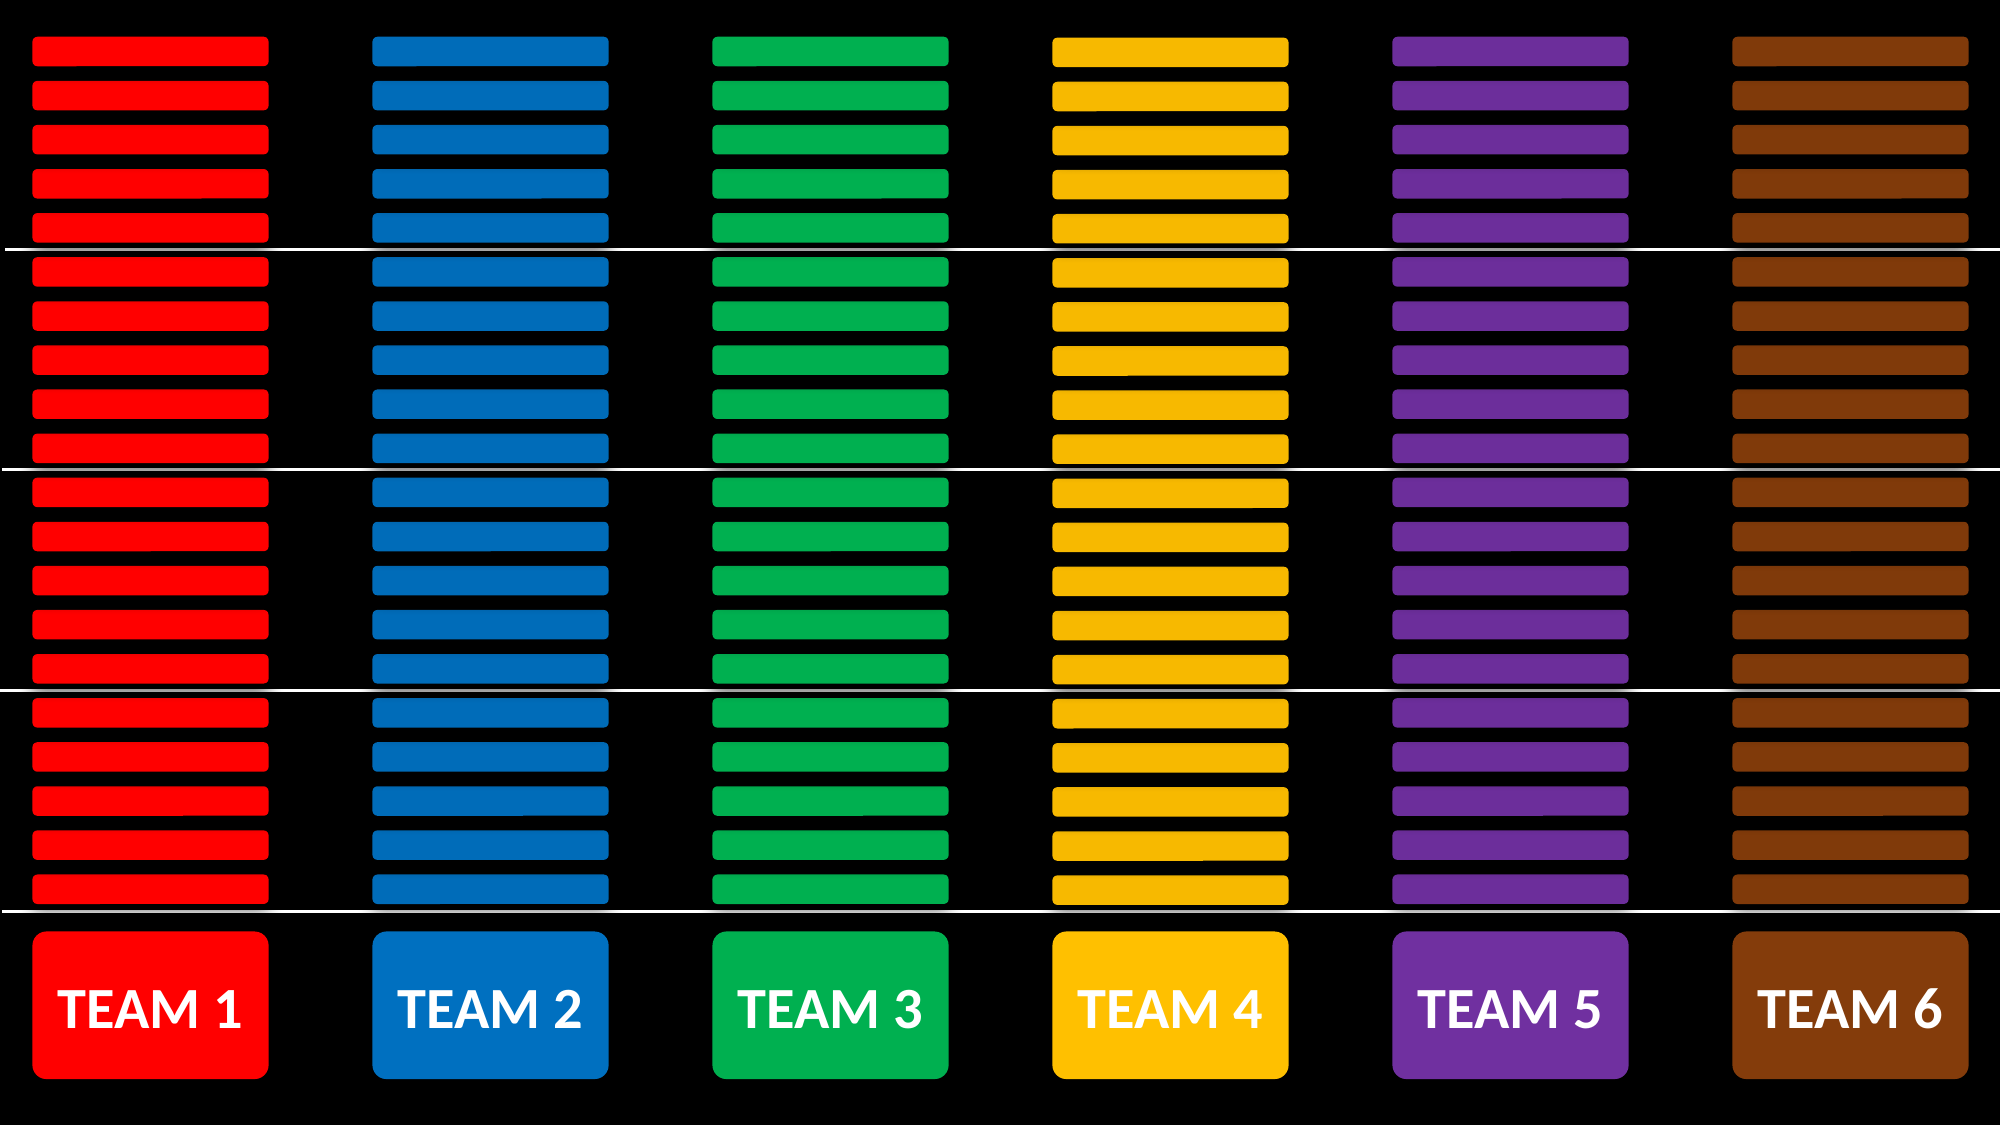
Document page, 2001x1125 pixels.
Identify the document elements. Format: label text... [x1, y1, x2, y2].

text_box [1391, 699, 1630, 729]
text_box [371, 390, 610, 421]
text_box [1051, 700, 1290, 730]
text_box [1391, 787, 1630, 817]
text_box [1051, 656, 1290, 686]
text_box [31, 743, 270, 773]
text_box [1731, 346, 1970, 376]
text_box [31, 35, 270, 68]
text_box [1391, 170, 1630, 200]
text_box [711, 82, 950, 112]
text_box [711, 655, 950, 685]
text_box [1051, 876, 1290, 906]
text_box [1731, 214, 1970, 244]
text_box [711, 523, 950, 553]
text_box [1731, 831, 1970, 861]
text_box [31, 787, 270, 817]
text_box [1391, 478, 1630, 509]
text_box [1051, 435, 1290, 465]
text_box [371, 82, 610, 112]
text_box [371, 655, 610, 685]
text_box [371, 787, 610, 817]
text_box [1051, 744, 1290, 774]
text_box [711, 258, 950, 288]
text_box [371, 523, 610, 553]
text_box [0, 692, 2000, 1125]
text_box TEAM 5 [1391, 930, 1630, 1081]
text_box [31, 523, 270, 553]
text_box [371, 567, 610, 597]
text_box [1731, 82, 1970, 112]
text_box [711, 170, 950, 200]
text_box [1051, 36, 1290, 69]
text_box [1731, 655, 1970, 685]
text_box [31, 258, 270, 288]
text_box [31, 699, 270, 729]
text_box [31, 390, 270, 421]
text_box [1391, 390, 1630, 421]
text_box [711, 35, 950, 68]
text_box [1391, 523, 1630, 553]
text_box [31, 611, 270, 641]
text_box [371, 611, 610, 641]
text_box [1731, 126, 1970, 156]
text_box [1051, 391, 1290, 421]
text_box [371, 346, 610, 376]
text_box [711, 214, 950, 244]
text_box [1731, 611, 1970, 641]
text_box [1731, 743, 1970, 773]
text_box [1391, 611, 1630, 641]
text_box [371, 258, 610, 288]
text_box [1391, 434, 1630, 465]
text_box [371, 35, 610, 68]
text_box [711, 743, 950, 773]
text_box [371, 875, 610, 906]
text_box [1391, 302, 1630, 332]
text_box [31, 875, 270, 906]
text_box [31, 302, 270, 332]
text_box [711, 611, 950, 641]
text_box [31, 567, 270, 597]
text_box [1051, 612, 1290, 642]
text_box [371, 478, 610, 509]
text_box TEAM 2 [371, 930, 610, 1081]
text_box [711, 567, 950, 597]
text_box [711, 787, 950, 817]
text_box TEAM 3 [711, 930, 950, 1081]
text_box [1051, 171, 1290, 201]
text_box [1731, 567, 1970, 597]
text_box [1731, 478, 1970, 509]
text_box [711, 875, 950, 906]
text_box [371, 831, 610, 861]
text_box [1731, 35, 1970, 68]
text_box [1051, 479, 1290, 510]
text_box [1051, 303, 1290, 333]
text_box [711, 831, 950, 861]
text_box [711, 434, 950, 465]
text_box [1051, 523, 1290, 554]
text_box [371, 302, 610, 332]
text_box [1731, 875, 1970, 906]
text_box [1391, 35, 1630, 68]
text_box [1051, 127, 1290, 157]
text_box [31, 655, 270, 685]
text_box [711, 478, 950, 509]
text_box [711, 390, 950, 421]
text_box TEAM 1 [31, 930, 270, 1081]
text_box [1051, 568, 1290, 598]
text_box [1391, 346, 1630, 376]
text_box [371, 434, 610, 465]
text_box [1051, 82, 1290, 113]
text_box [0, 0, 2000, 689]
text_box [711, 699, 950, 729]
text_box [371, 170, 610, 200]
text_box [1731, 699, 1970, 729]
text_box [1391, 567, 1630, 597]
text_box [371, 699, 610, 729]
text_box [31, 82, 270, 112]
text_box [31, 346, 270, 376]
text_box [1391, 82, 1630, 112]
text_box [1731, 434, 1970, 465]
text_box [1391, 655, 1630, 685]
text_box [711, 346, 950, 376]
text_box [371, 743, 610, 773]
text_box [711, 126, 950, 156]
text_box [1051, 259, 1290, 289]
text_box [1391, 831, 1630, 861]
text_box [31, 214, 270, 244]
text_box [31, 478, 270, 509]
text_box [31, 126, 270, 156]
text_box [371, 214, 610, 244]
text_box [1731, 170, 1970, 200]
text_box [1731, 523, 1970, 553]
text_box [31, 831, 270, 861]
text_box [1391, 875, 1630, 906]
text_box TEAM 4 [1051, 930, 1290, 1081]
text_box [1051, 788, 1290, 818]
text_box [31, 434, 270, 465]
text_box [1731, 258, 1970, 288]
text_box [1731, 302, 1970, 332]
text_box [1391, 126, 1630, 156]
text_box TEAM 6 [1731, 930, 1970, 1081]
text_box [31, 170, 270, 200]
text_box [1391, 258, 1630, 288]
text_box [1391, 214, 1630, 244]
text_box [1391, 743, 1630, 773]
text_box [711, 302, 950, 332]
text_box [1051, 832, 1290, 862]
text_box [1051, 347, 1290, 377]
text_box [1051, 215, 1290, 245]
text_box [1731, 787, 1970, 817]
text_box [371, 126, 610, 156]
text_box [1731, 390, 1970, 421]
